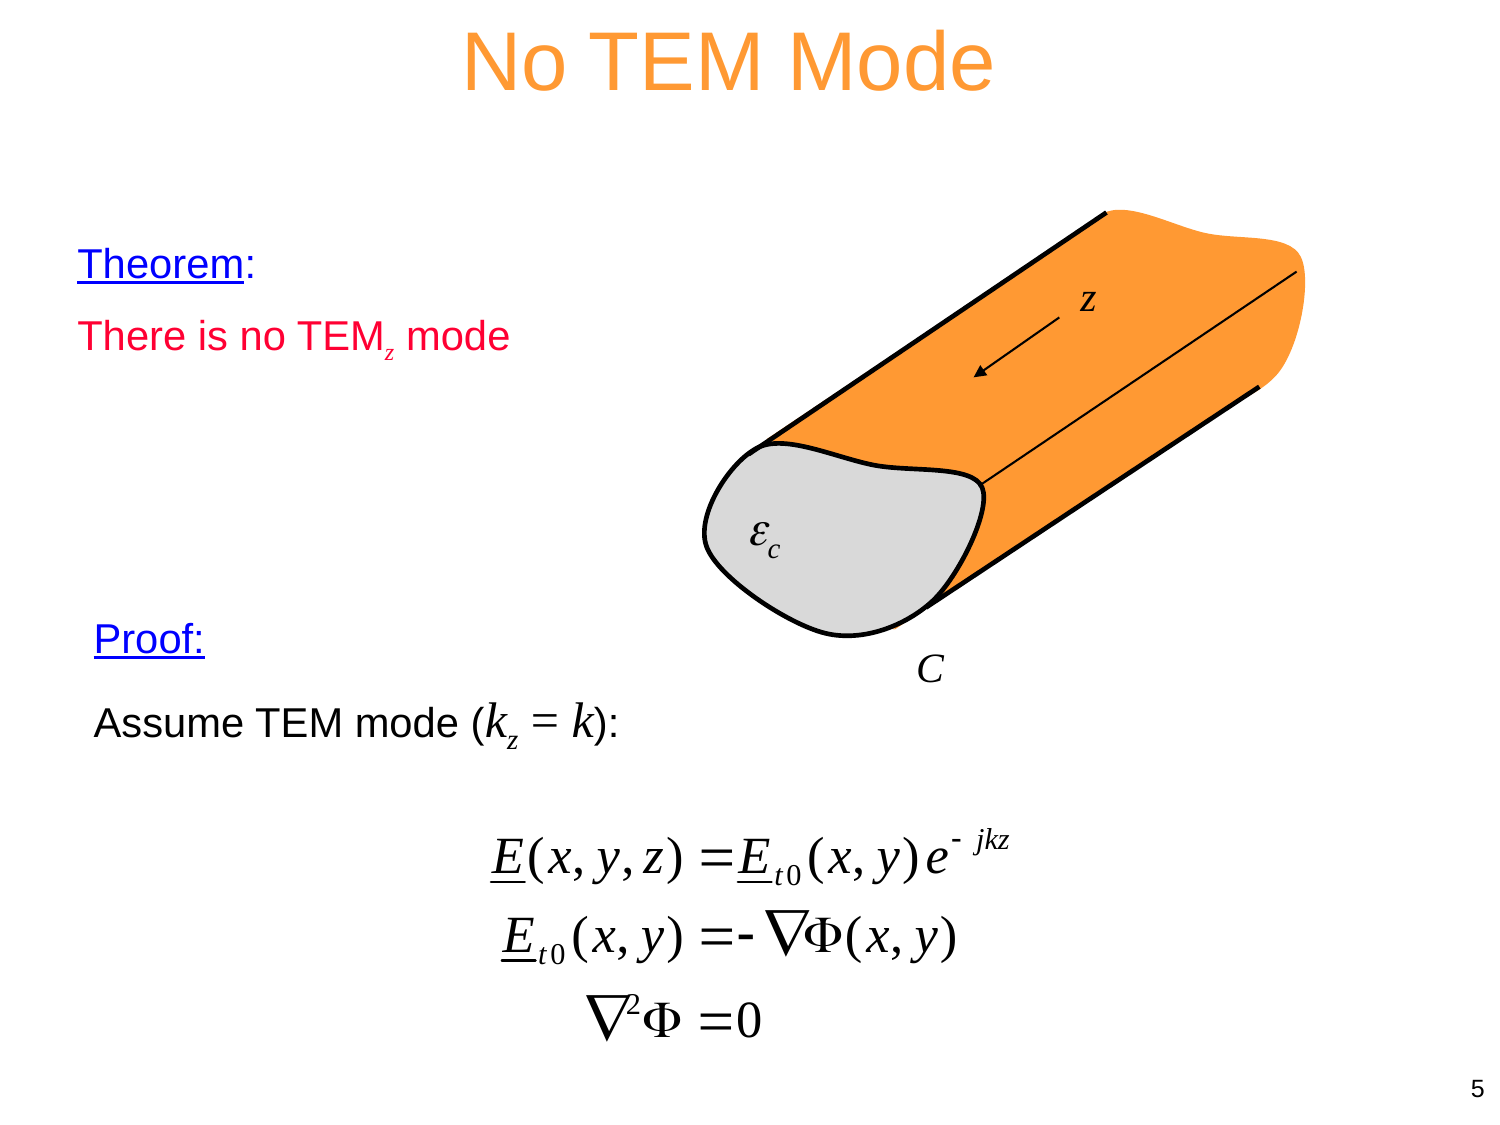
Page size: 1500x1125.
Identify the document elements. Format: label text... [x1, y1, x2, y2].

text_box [481, 816, 1021, 1049]
slide_number 5 [1187, 1050, 1500, 1125]
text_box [695, 199, 1313, 699]
text_box Theorem: There is no TEMz mode [62, 229, 584, 373]
text_box Proof: Assume TEM mode (kz = k): [78, 604, 669, 763]
text_box No TEM Mode [274, 0, 1183, 115]
